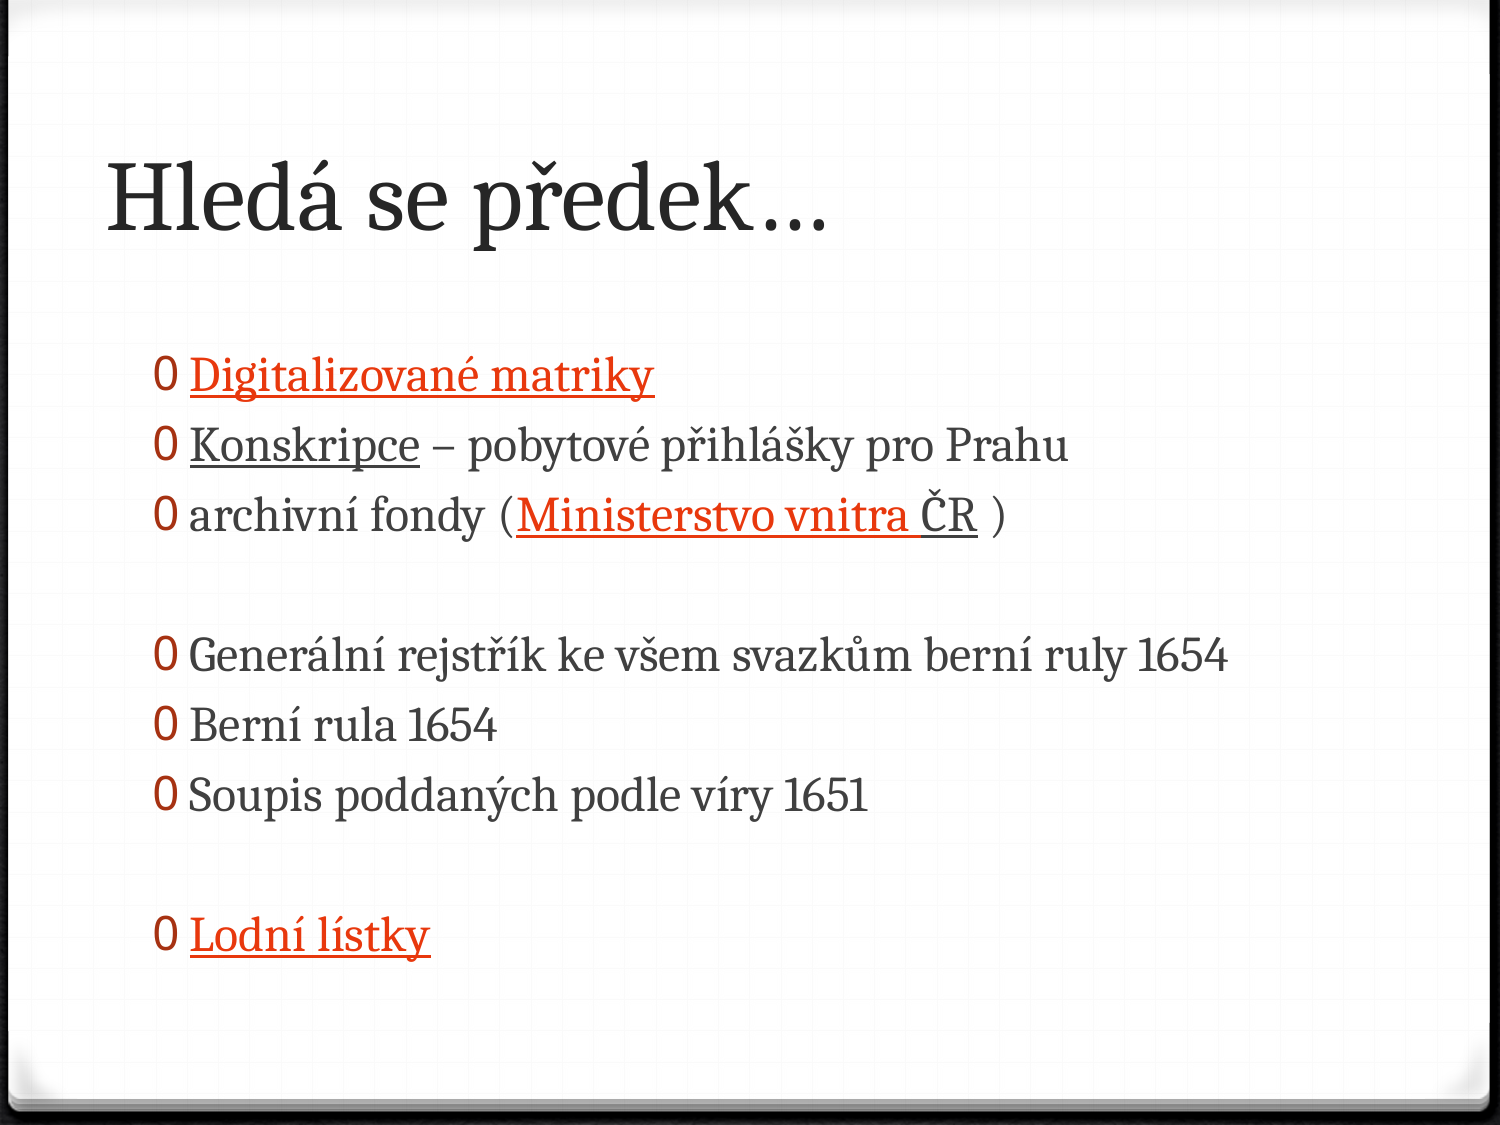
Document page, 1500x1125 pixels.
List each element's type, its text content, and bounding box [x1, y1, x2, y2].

title Hledá se předek… [90, 71, 1410, 309]
picture [0, 0, 1500, 1125]
list Digitalizované matriky Konskripce – pobytové přihlášky pro Prahu archivní fondy (Ministerstvo vnitra ČR ) Generální rejstřík ke všem svazkům berní ruly 1654 Berní rula 1654 Soupis poddaných podle víry 1651 Lodní lístky [137, 334, 1363, 983]
